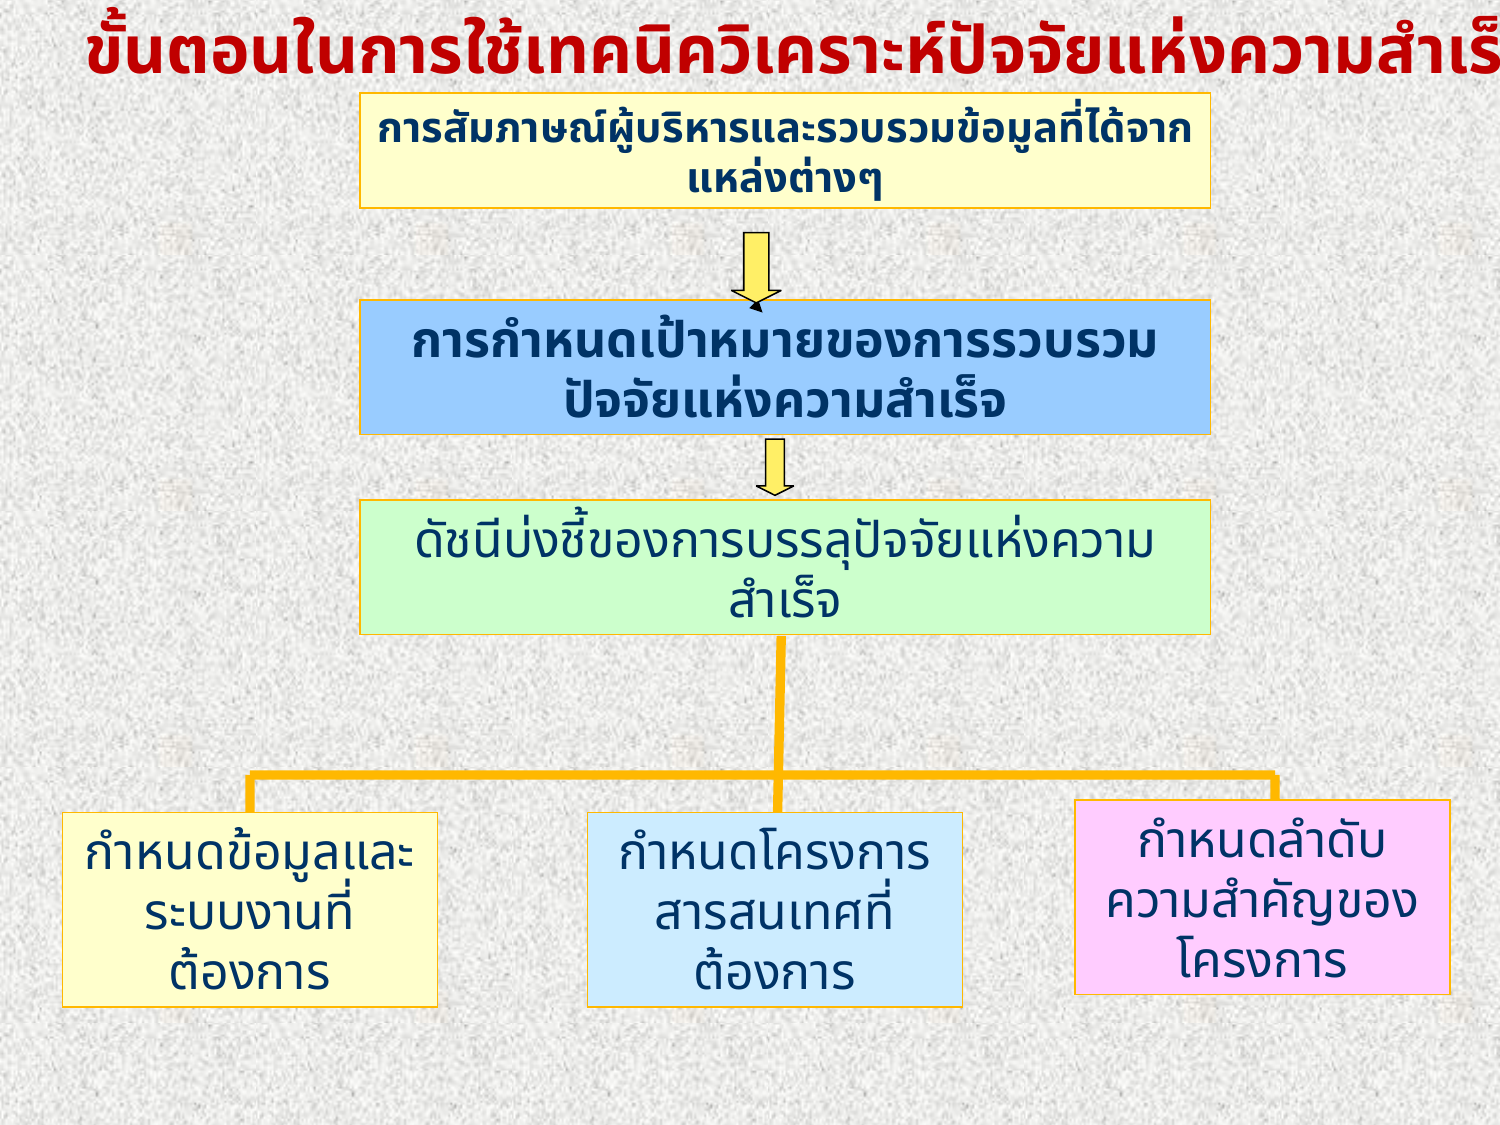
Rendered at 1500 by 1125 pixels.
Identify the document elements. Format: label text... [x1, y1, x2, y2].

text_box การกำหนดเป้าหมายของการรวบรวมปัจจัยแห่งความสำเร็จ [360, 299, 1211, 435]
text_box กำหนดลำดับความสำคัญของโครงการ [1074, 799, 1450, 995]
text_box ดัชนีบ่งชี้ของการบรรลุปัจจัยแห่งความสำเร็จ [360, 499, 1211, 635]
text_box [731, 232, 782, 303]
text_box [756, 439, 794, 496]
text_box [749, 302, 763, 313]
text_box การสัมภาษณ์ผู้บริหารและรวบรวมข้อมูลที่ได้จากแหล่งต่างๆ [360, 93, 1211, 208]
text_box ขั้นตอนในการใช้เทคนิควิเคราะห์ปัจจัยแห่งความสำเร็จ [62, 0, 1500, 95]
picture [0, 0, 1500, 1125]
text_box กำหนดโครงการสารสนเทศที่ต้องการ [587, 812, 963, 1008]
text_box กำหนดข้อมูลและระบบงานที่ต้องการ [62, 812, 438, 1008]
